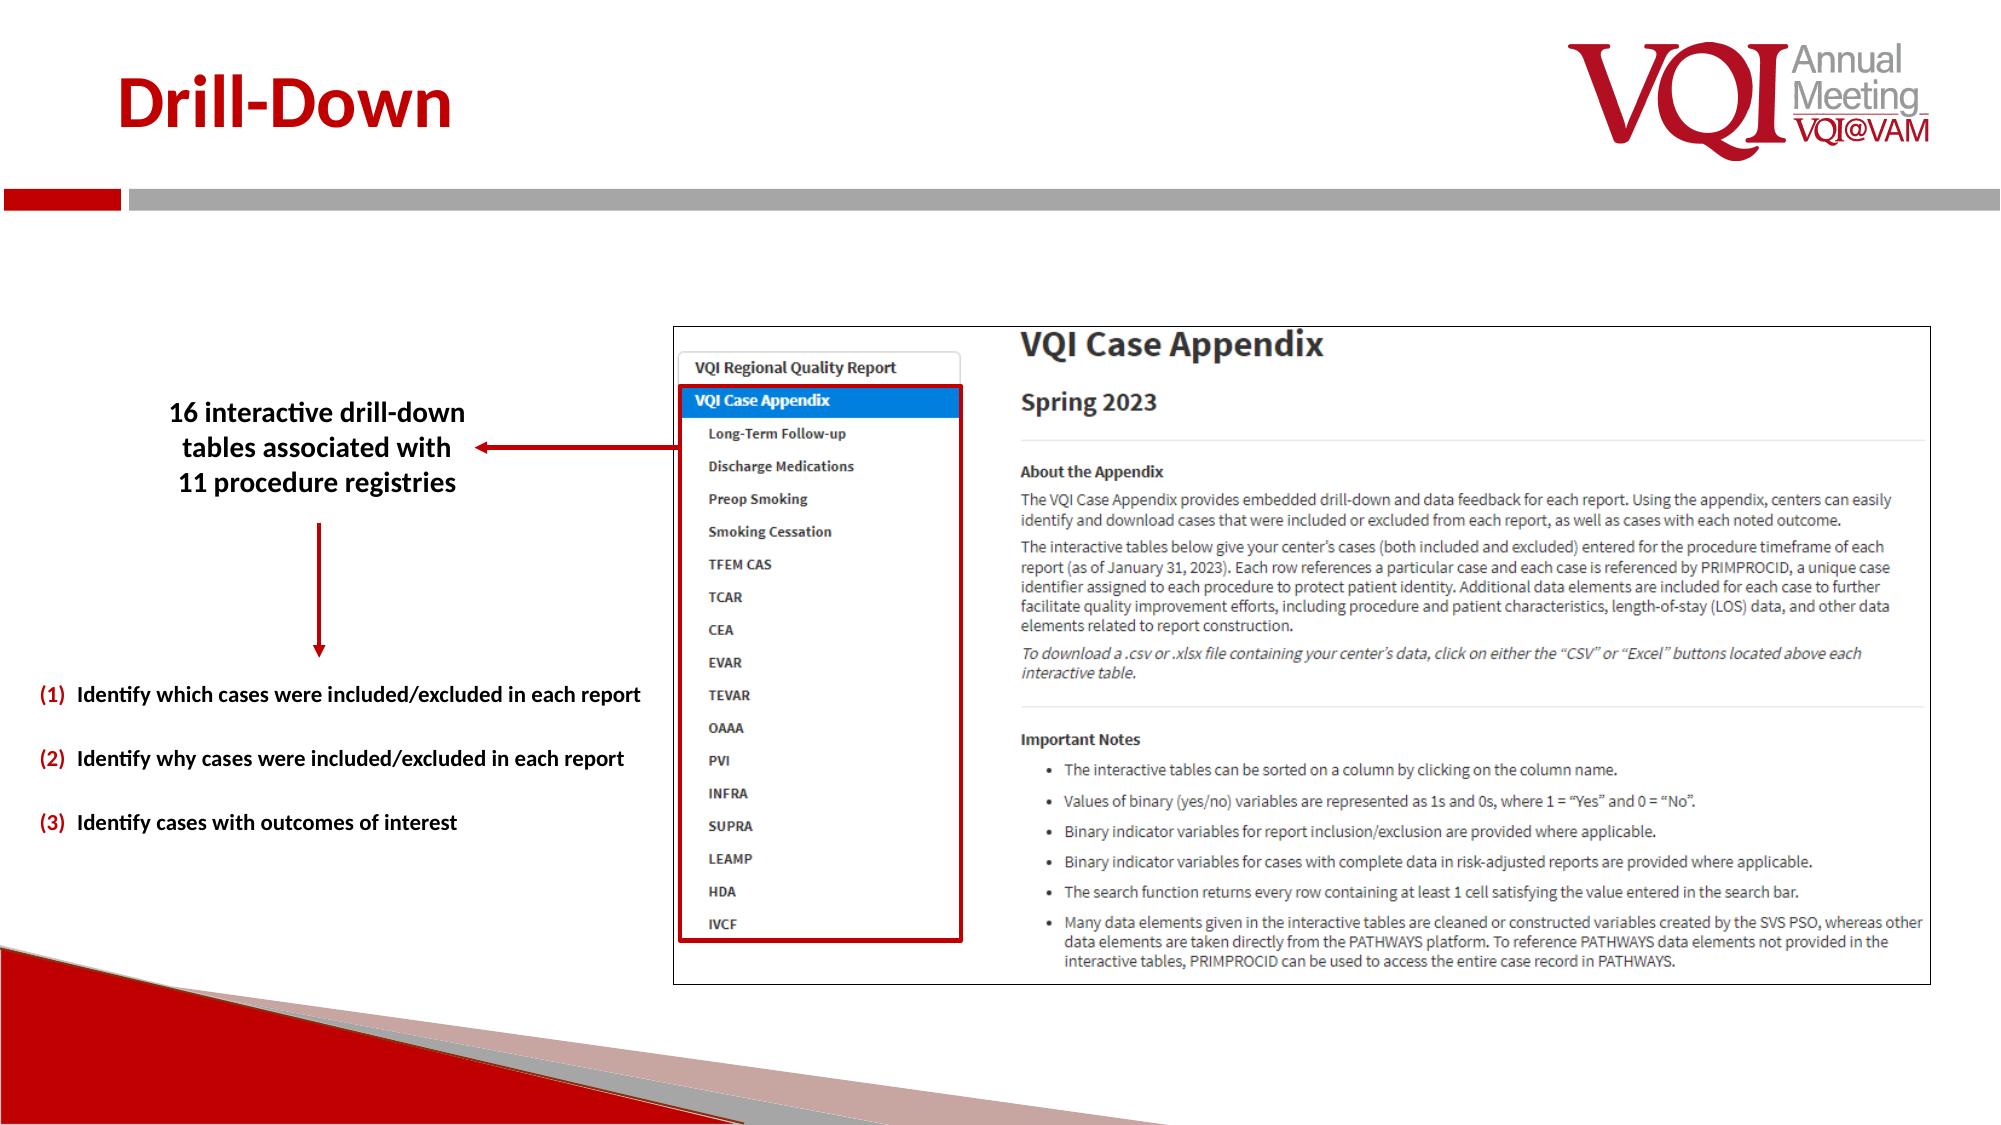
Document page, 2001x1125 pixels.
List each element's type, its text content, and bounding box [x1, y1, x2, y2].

text_box 16 interactive drill-down tables associated with 11 procedure registries [150, 386, 484, 506]
picture [673, 326, 1932, 985]
list Identify which cases were included/excluded in each report Identify why cases were included/excluded in each report Identify cases with outcomes of interest [24, 671, 662, 864]
picture [1568, 42, 1929, 161]
title Drill-Down [72, 31, 1467, 165]
